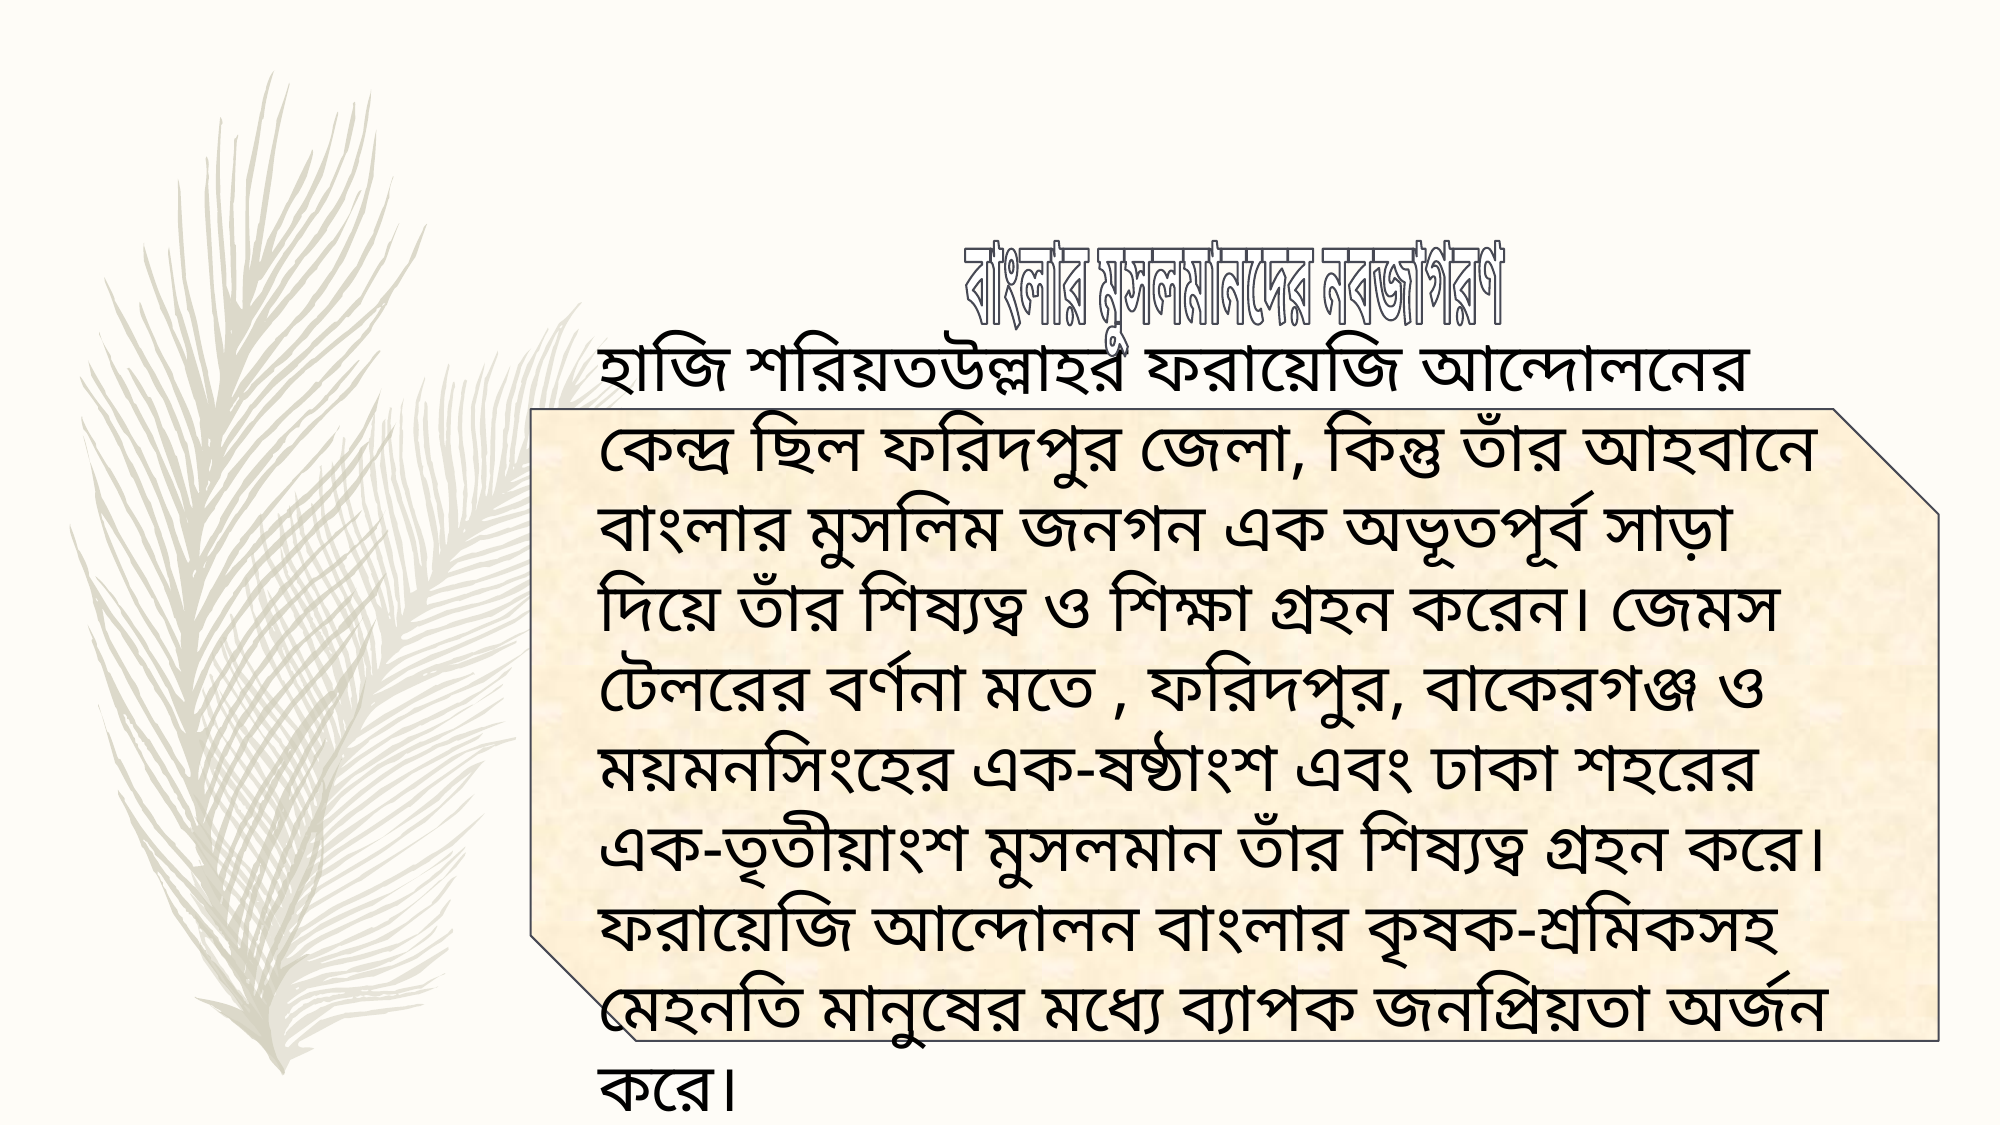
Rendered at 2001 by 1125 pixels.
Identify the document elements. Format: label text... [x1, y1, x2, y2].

text_box বাংলার মুসলমানদের নবজাগরণ [1321, 239, 1506, 327]
text_box বাংলার মুসলমানদের নবজাগরণ [1097, 239, 1315, 358]
text_box হাজি শরিয়তউল্লাহর ফরায়েজি আন্দোলনের কেন্দ্র ছিল ফরিদপুর জেলা, কিন্তু তাঁর আহবানে বাংলার মুসলিম জনগন এক অভূতপূর্ব সাড়া দিয়ে তাঁর শিষ্যত্ব ও শিক্ষা গ্রহন করেন। জেমস টেলরের বর্ণনা মতে , ফরিদপুর, বাকেরগঞ্জ ও ময়মনসিংহের এক-ষষ্ঠাংশ এবং ঢাকা শহরের এক-তৃতীয়াংশ মুসলমান তাঁর শিষ্যত্ব গ্রহন করে। ফরায়েজি আন্দোলন বাংলার কৃষক-শ্রমিকসহ মেহনতি মানুষের মধ্যে ব্যাপক জনপ্রিয়তা অর্জন করে। [529, 408, 1940, 1042]
text_box বাংলার মুসলমানদের নবজাগরণ [964, 239, 1090, 331]
